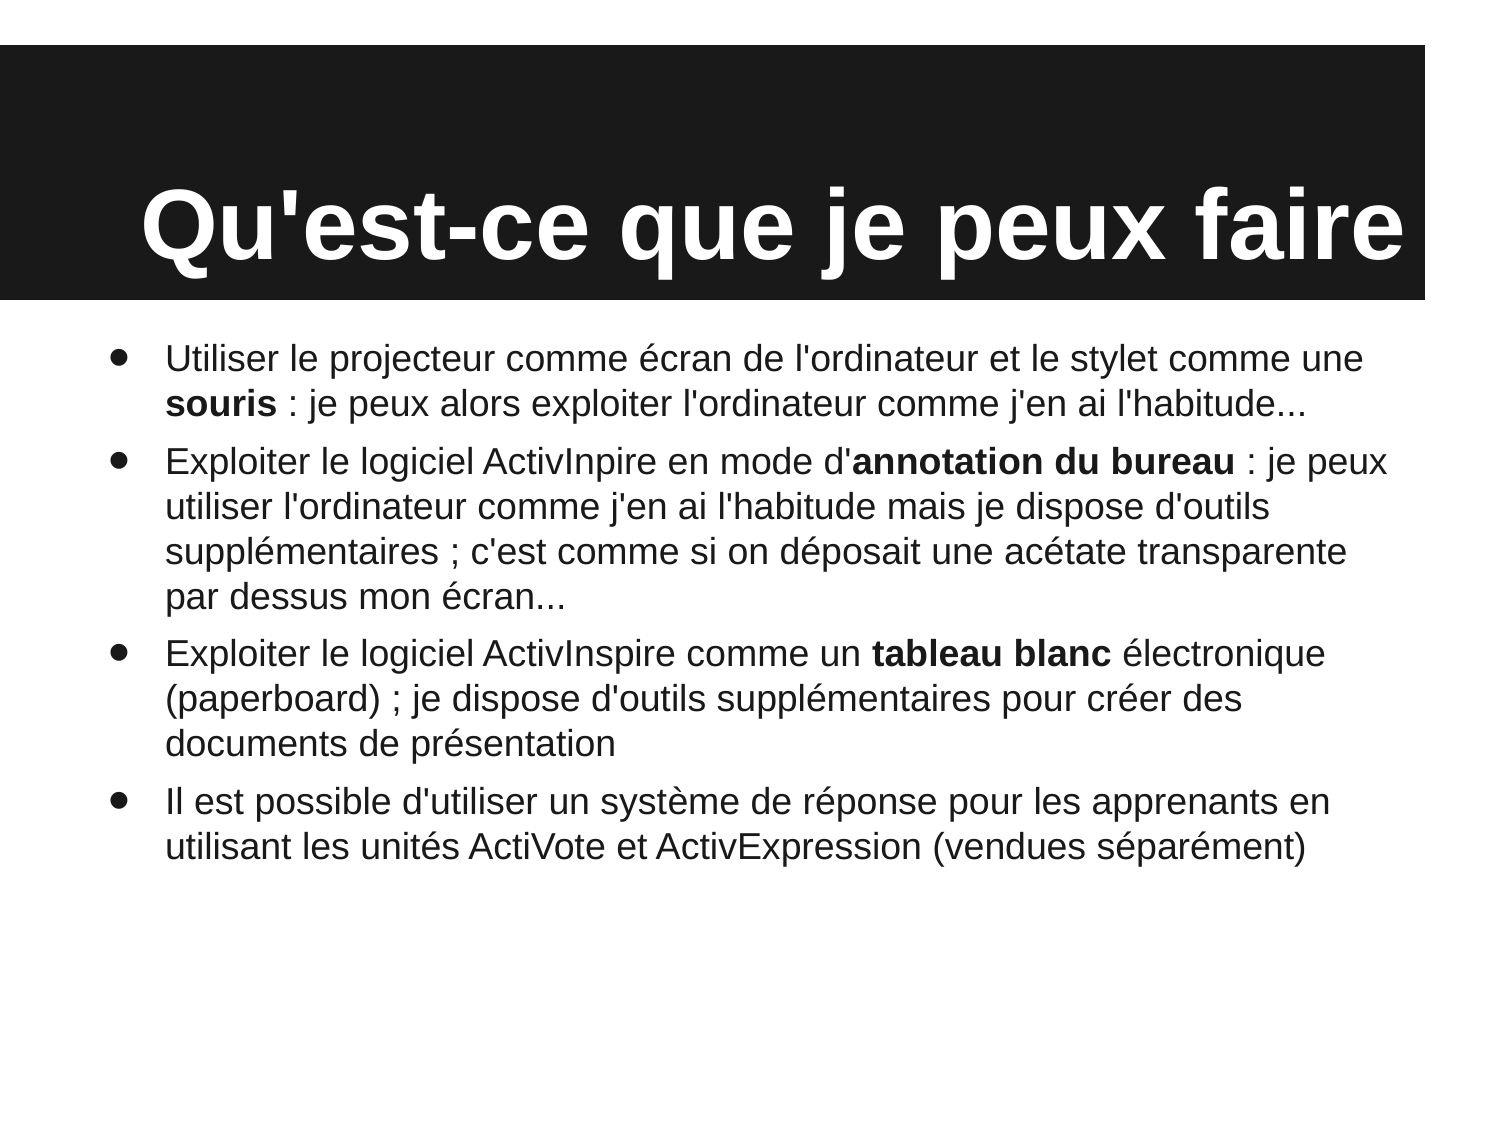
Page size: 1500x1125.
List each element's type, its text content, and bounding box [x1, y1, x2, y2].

title Qu'est-ce que je peux faire [75, 45, 1425, 295]
list Utiliser le projecteur comme écran de l'ordinateur et le stylet comme une souris : je peux alors exploiter l'ordinateur comme j'en ai l'habitude... Exploiter le logiciel ActivInpire en mode d'annotation du bureau : je peux utiliser l'ordinateur comme j'en ai l'habitude mais je dispose d'outils supplémentaires ; c'est comme si on déposait une acétate transparente par dessus mon écran... Exploiter le logiciel ActivInspire comme un tableau blanc électronique (paperboard) ; je dispose d'outils supplémentaires pour créer des documents de présentation Il est possible d'utiliser un système de réponse pour les apprenants en utilisant les unités ActiVote et ActivExpression (vendues séparément) [75, 319, 1425, 1078]
